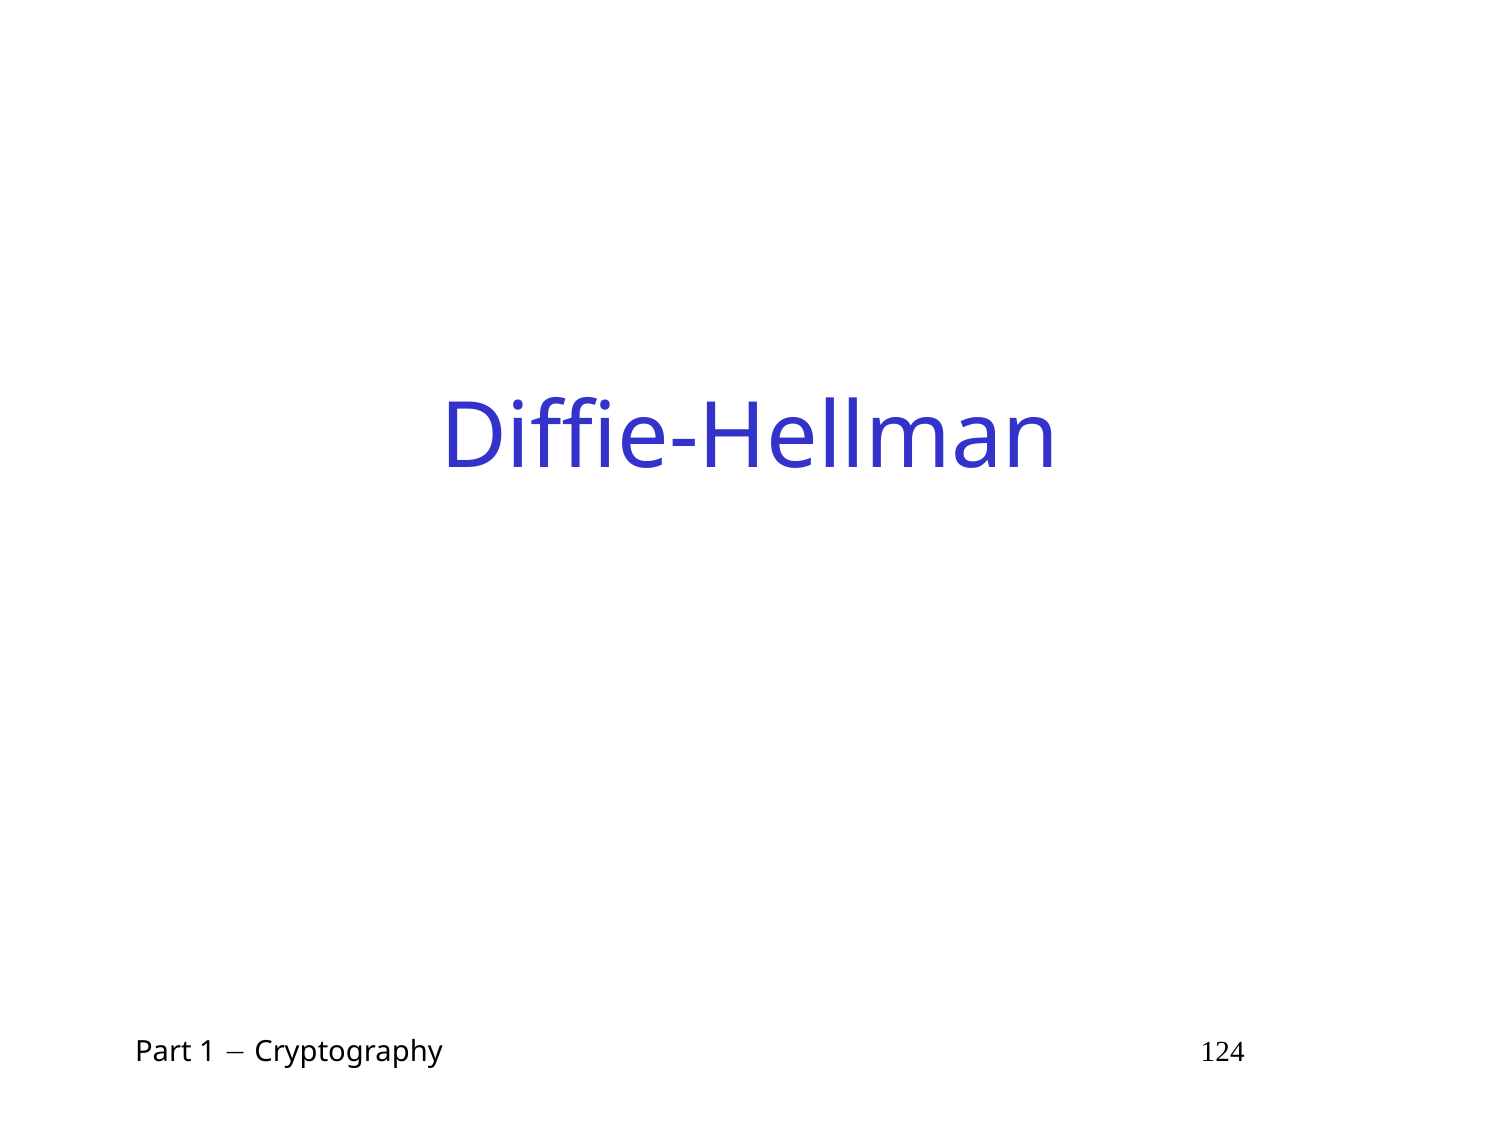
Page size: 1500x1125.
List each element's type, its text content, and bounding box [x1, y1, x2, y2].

footer Part 1  Cryptography 124 [112, 1024, 1401, 1101]
title Diffie-Hellman [112, 337, 1388, 526]
